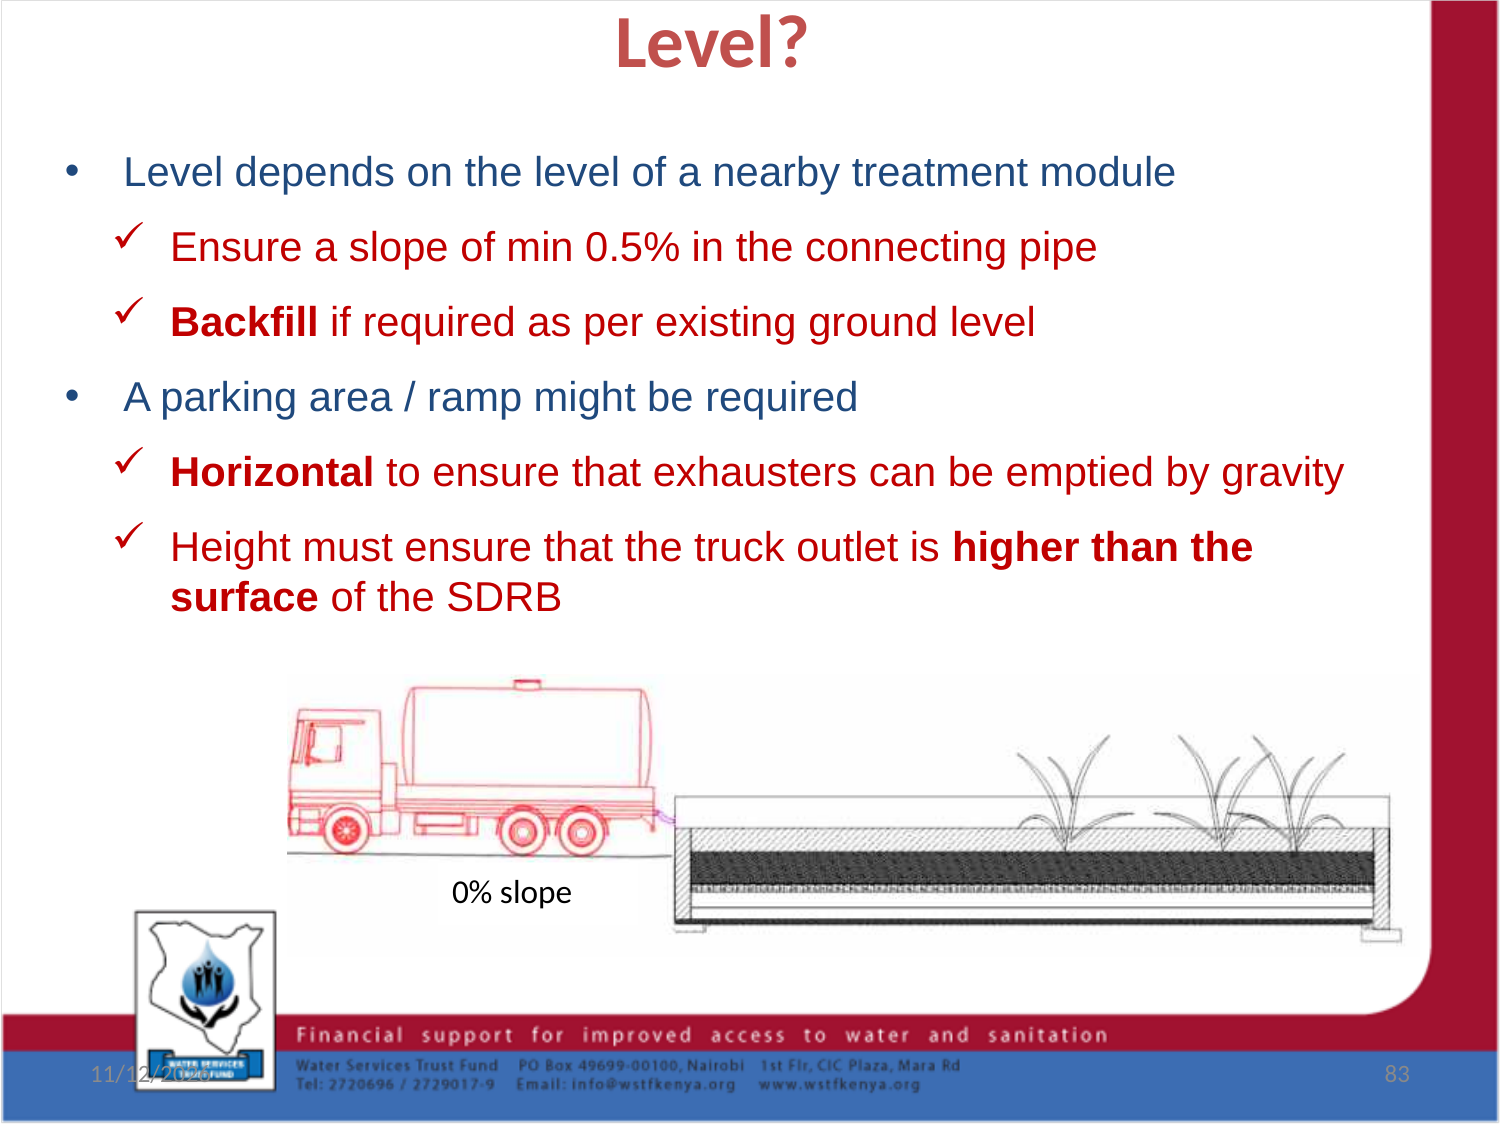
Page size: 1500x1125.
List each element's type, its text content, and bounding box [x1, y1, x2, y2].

title Level? [0, 1, 1425, 100]
slide_number 83 [1074, 1042, 1425, 1103]
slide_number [75, 1042, 425, 1103]
picture [0, 1, 1500, 1125]
text_box Level depends on the level of a nearby treatment module Ensure a slope of min 0.5% in the connecting pipe Backfill if required as per existing ground level A parking area / ramp might be required Horizontal to ensure that exhausters can be emptied by gravity Height must ensure that the truck outlet is higher than the surface of the SDRB [50, 137, 1425, 628]
